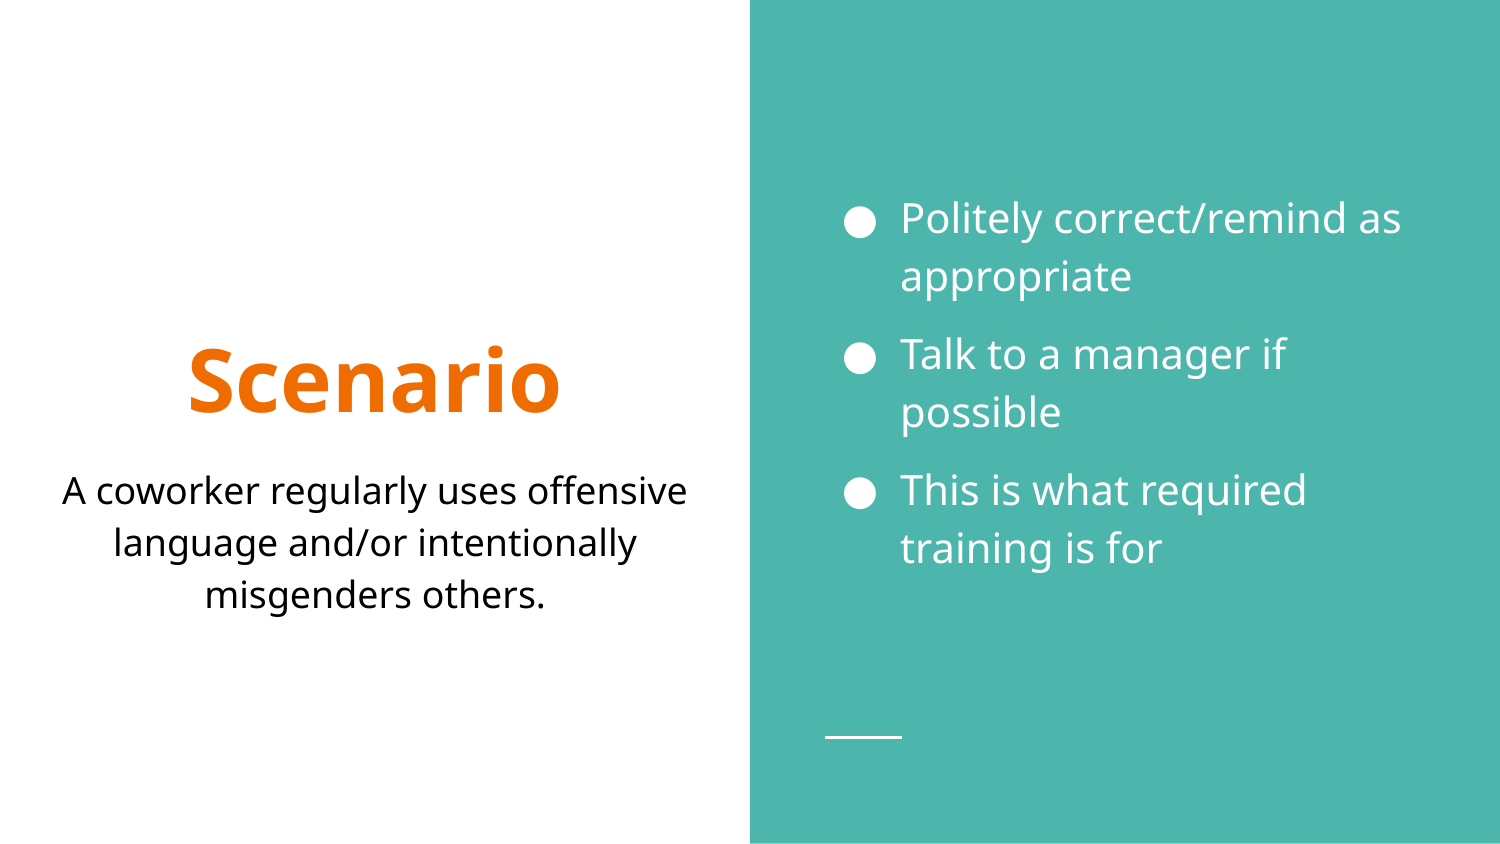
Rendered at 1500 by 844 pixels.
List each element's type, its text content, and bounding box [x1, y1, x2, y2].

list Politely correct/remind as appropriate Talk to a manager if possible This is what required training is for [810, 182, 1440, 574]
subtitle A coworker regularly uses offensive language and/or intentionally misgenders others. [32, 445, 718, 649]
title Scenario [43, 170, 708, 445]
